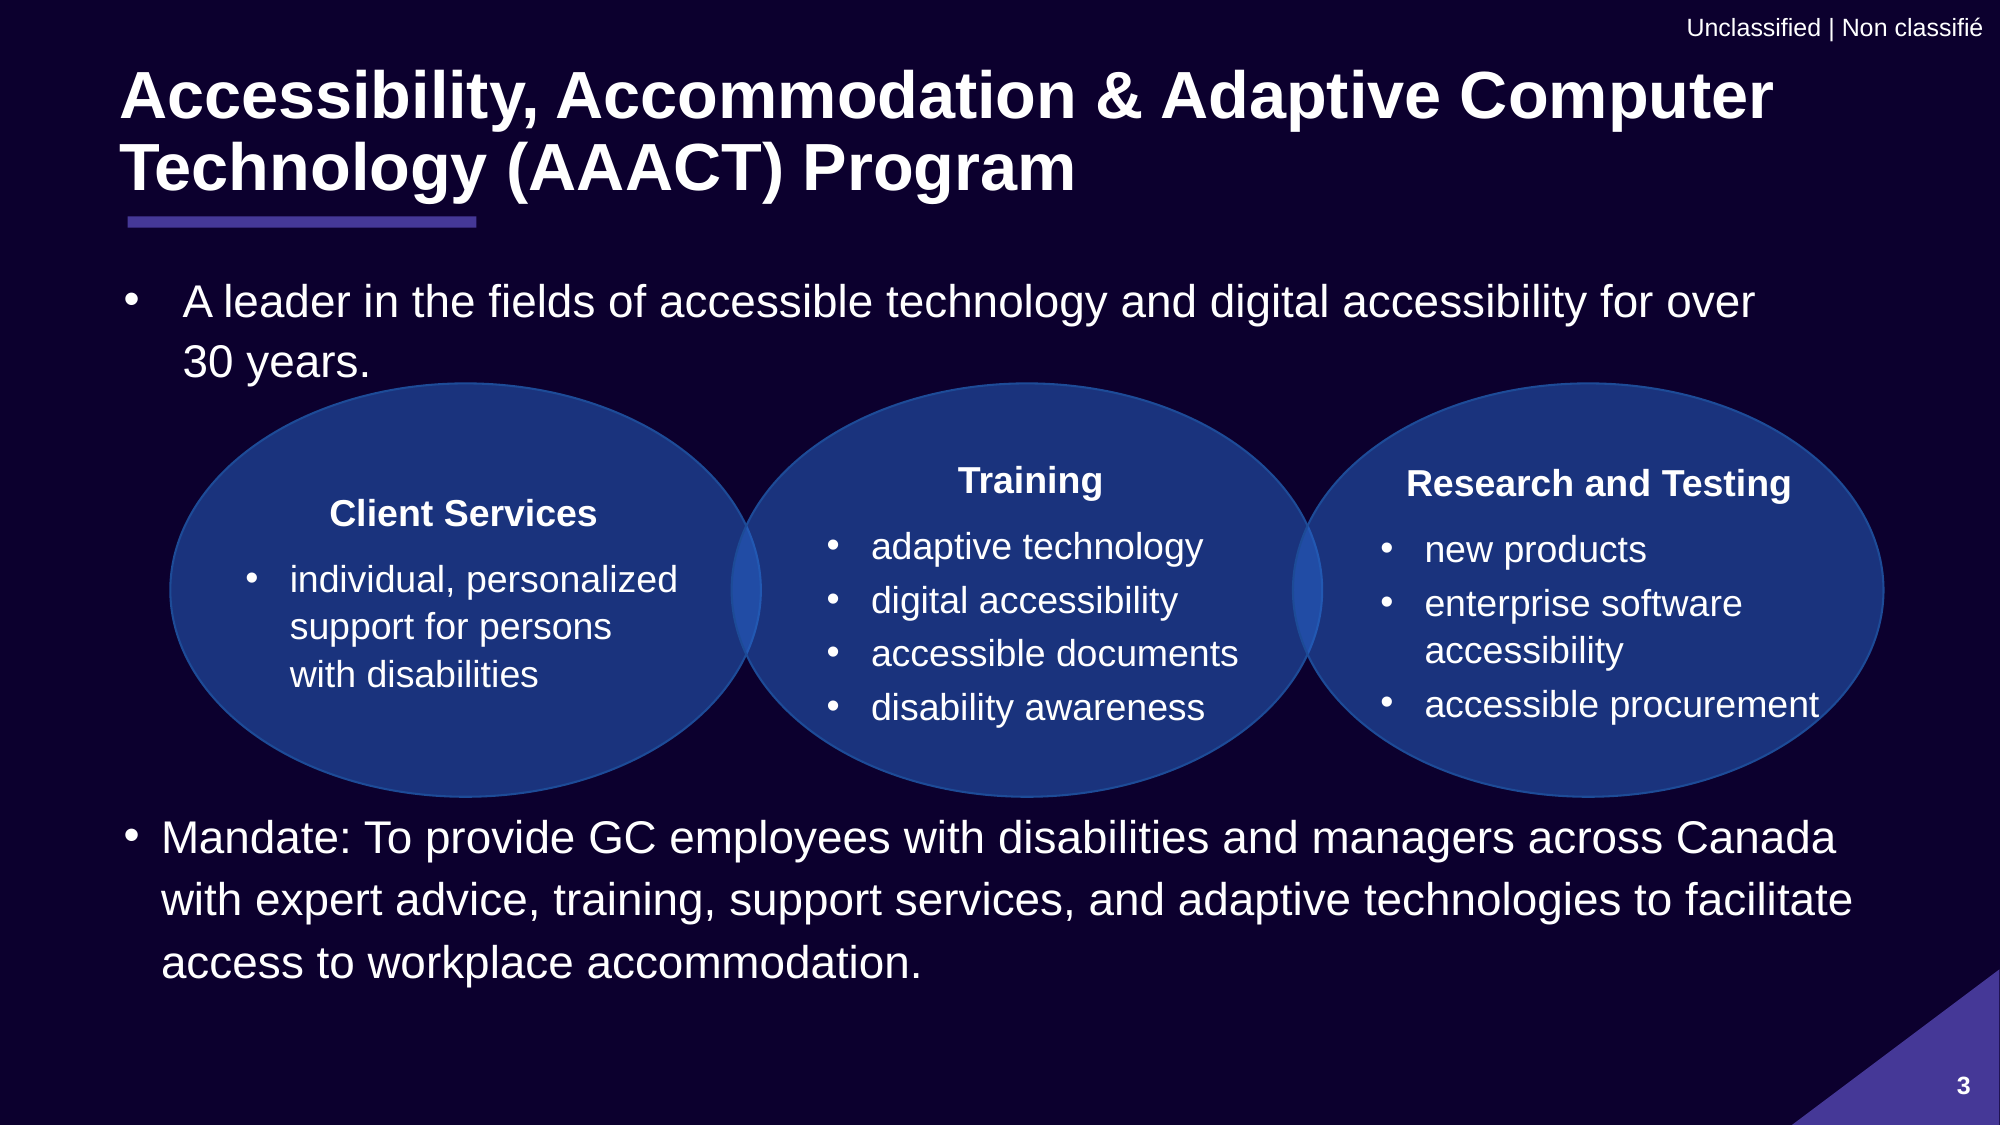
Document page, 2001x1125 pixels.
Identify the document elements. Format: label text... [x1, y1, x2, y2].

title Accessibility, Accommodation & Adaptive Computer Technology (AAACT) Program [104, 72, 1892, 213]
list Training adaptive technology digital accessibility accessible documents disability awareness [811, 441, 1261, 737]
list Client Services individual, personalized support for persons with disabilities [230, 470, 697, 707]
list A leader in the fields of accessible technology and digital accessibility for over 30 years. [108, 258, 1896, 412]
list Mandate: To provide GC employees with disabilities and managers across Canada with expert advice, training, support services, and adaptive technologies to facilitate access to workplace accommodation. [108, 792, 1896, 1030]
list Research and Testing new products enterprise software accessibility accessible procurement [1365, 447, 1844, 731]
